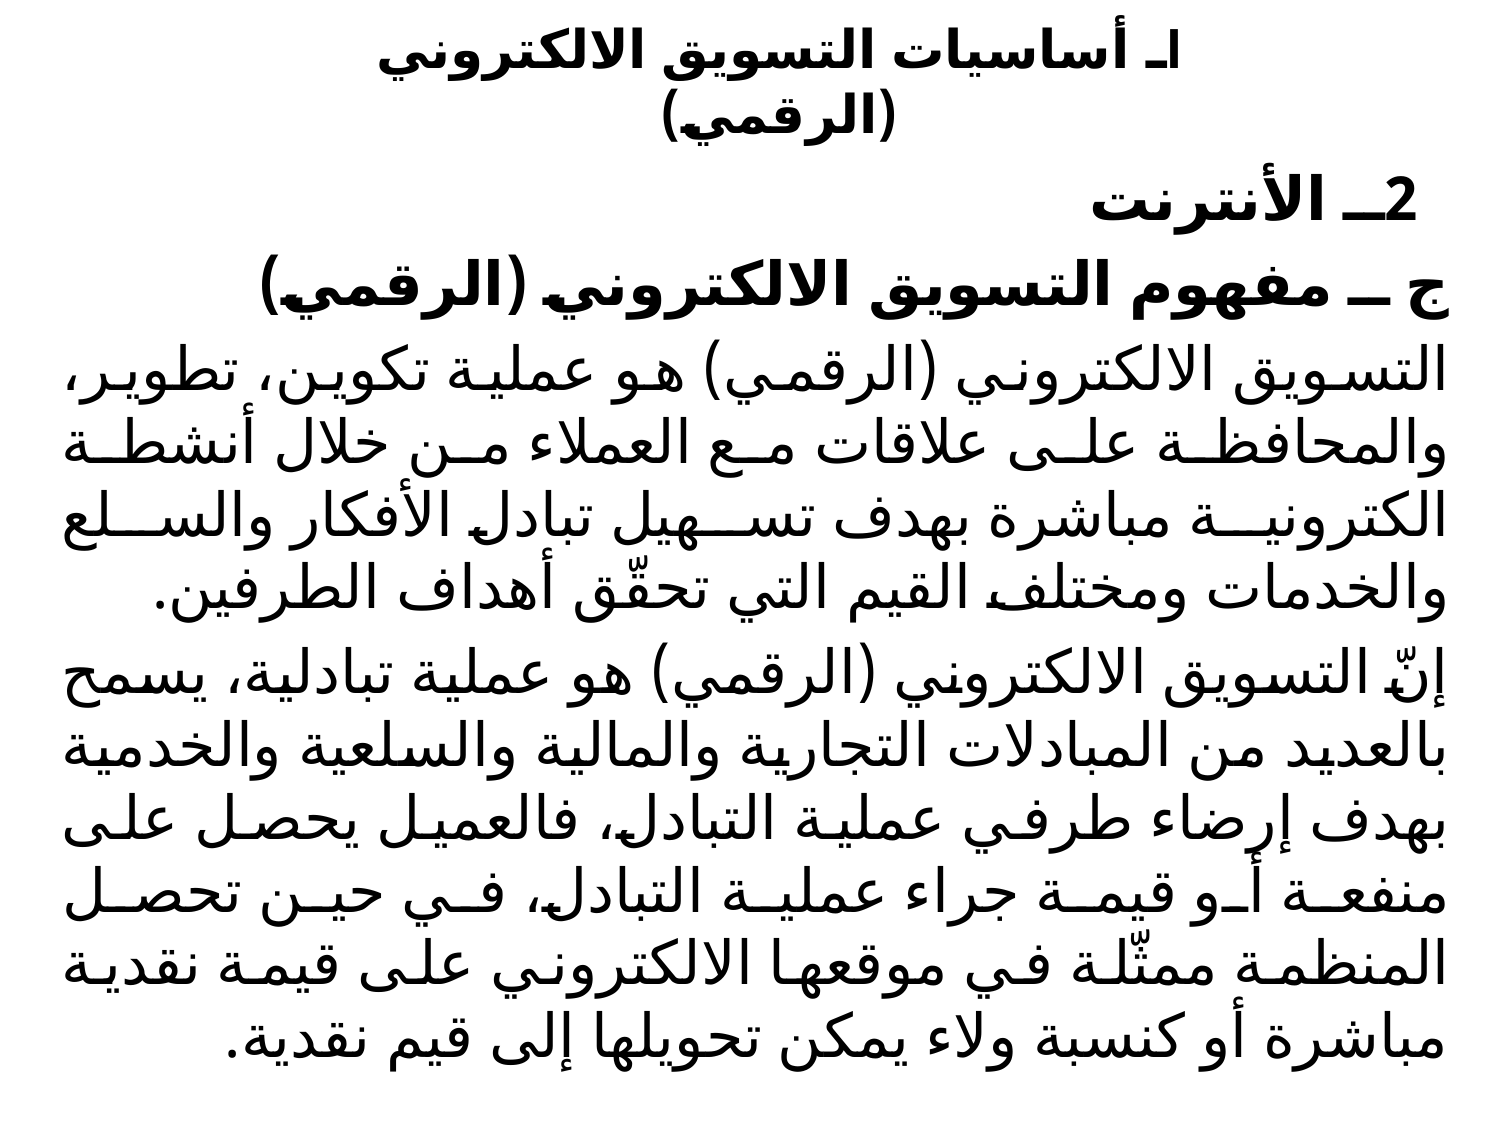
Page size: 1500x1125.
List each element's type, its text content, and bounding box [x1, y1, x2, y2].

subtitle 2ــ الأنترنت ج ــ مفهوم التسويق الالكتروني (الرقمي) التسويق الالكتروني (الرقمي) هو عملية تكوين، تطوير، والمحافظة على علاقات مع العملاء من خلال أنشطة الكترونية مباشرة بهدف تسهيل تبادل الأفكار والسلع والخدمات ومختلف القيم التي تحقّق أهداف الطرفين. إنّ التسويق الالكتروني (الرقمي) هو عملية تبادلية، يسمح بالعديد من المبادلات التجارية والمالية والسلعية والخدمية بهدف إرضاء طرفي عملية التبادل، فالعميل يحصل على منفعة أو قيمة جراء عملية التبادل، في حين تحصل المنظمة ممثّلة في موقعها الالكتروني على قيمة نقدية مباشرة أو كنسبة ولاء يمكن تحويلها إلى قيم نقدية. [46, 152, 1465, 1090]
title Iـ أساسيات التسويق الالكتروني (الرقمي) [339, 0, 1219, 152]
